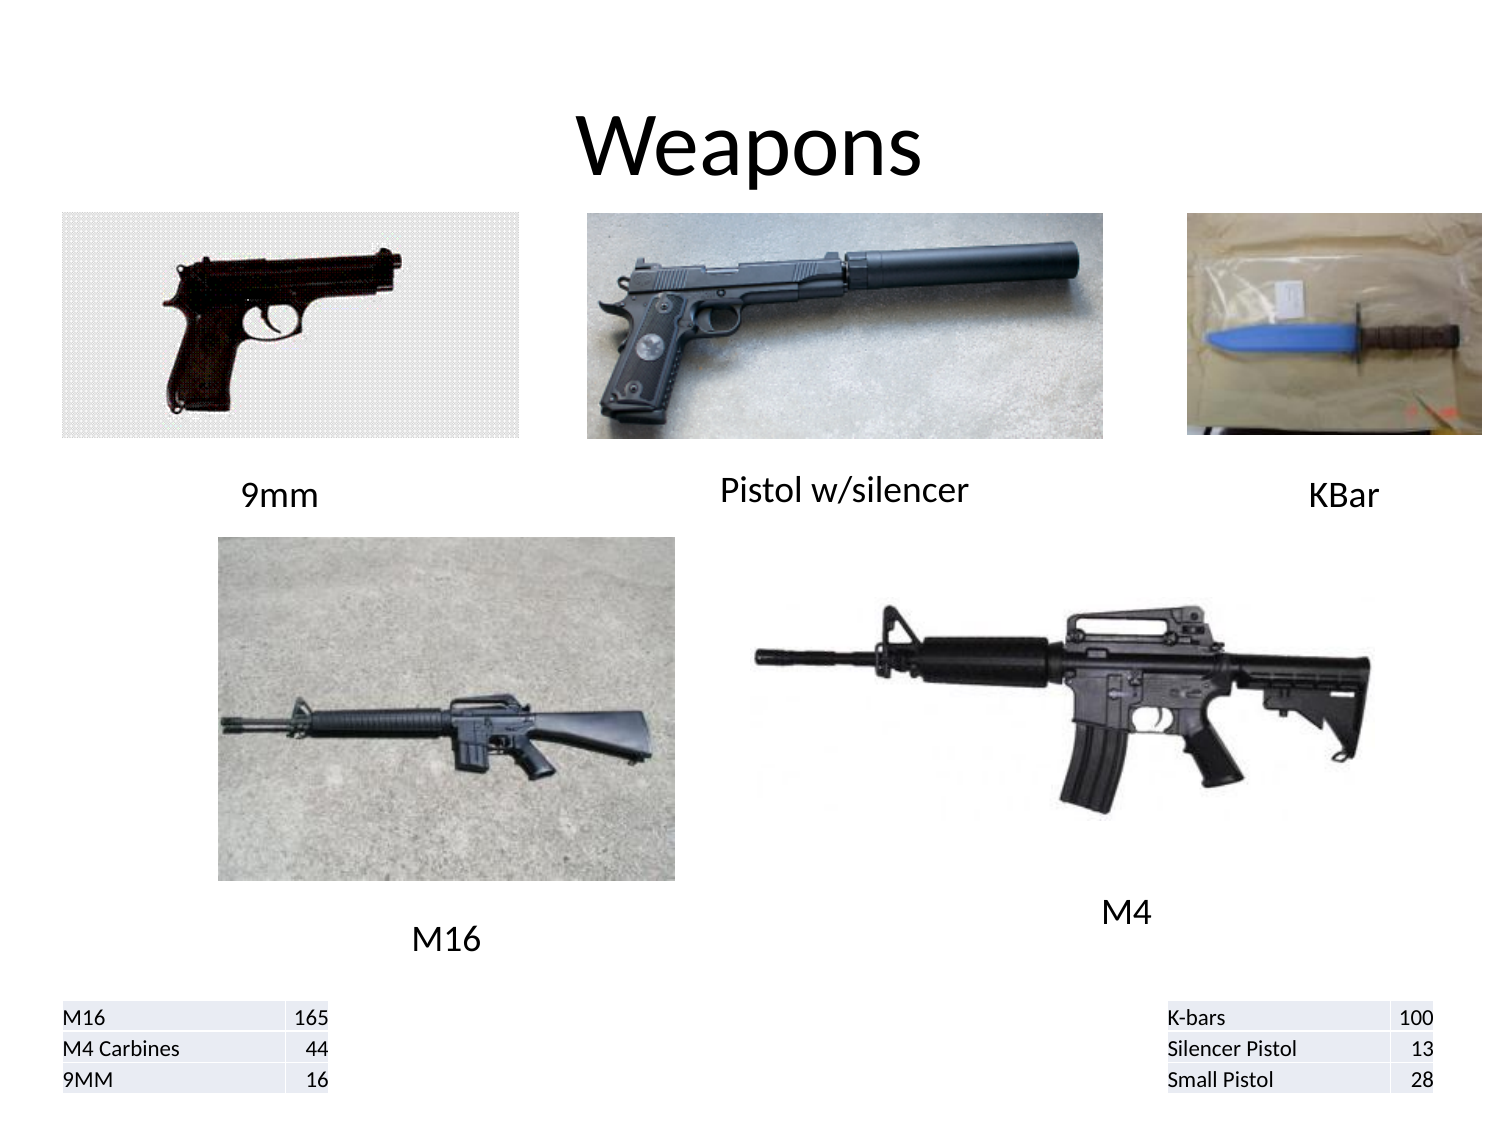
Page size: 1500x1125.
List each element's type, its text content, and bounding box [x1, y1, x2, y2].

table_cell M4 Carbines [63, 1032, 285, 1062]
text_box M4 [1086, 880, 1167, 940]
table_cell 16 [286, 1063, 328, 1093]
table_header K-bars [1168, 1001, 1390, 1030]
table_header 100 [1391, 1001, 1433, 1030]
table_cell 28 [1391, 1063, 1433, 1093]
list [62, 212, 519, 438]
text_box Pistol w/silencer [705, 457, 985, 517]
table_cell 44 [286, 1032, 328, 1062]
text_box 9mm [225, 462, 335, 523]
table_cell 9MM [63, 1063, 285, 1093]
picture [1187, 213, 1483, 435]
picture [587, 213, 1103, 440]
table_header M16 [63, 1001, 285, 1030]
picture [217, 537, 676, 881]
text_box KBar [1294, 462, 1395, 523]
table_cell Small Pistol [1168, 1063, 1390, 1093]
table_cell 13 [1391, 1032, 1433, 1062]
table_cell Silencer Pistol [1168, 1032, 1390, 1062]
table_header 165 [286, 1001, 328, 1030]
title Weapons [75, 45, 1425, 233]
picture [749, 596, 1376, 821]
text_box M16 [396, 906, 497, 966]
